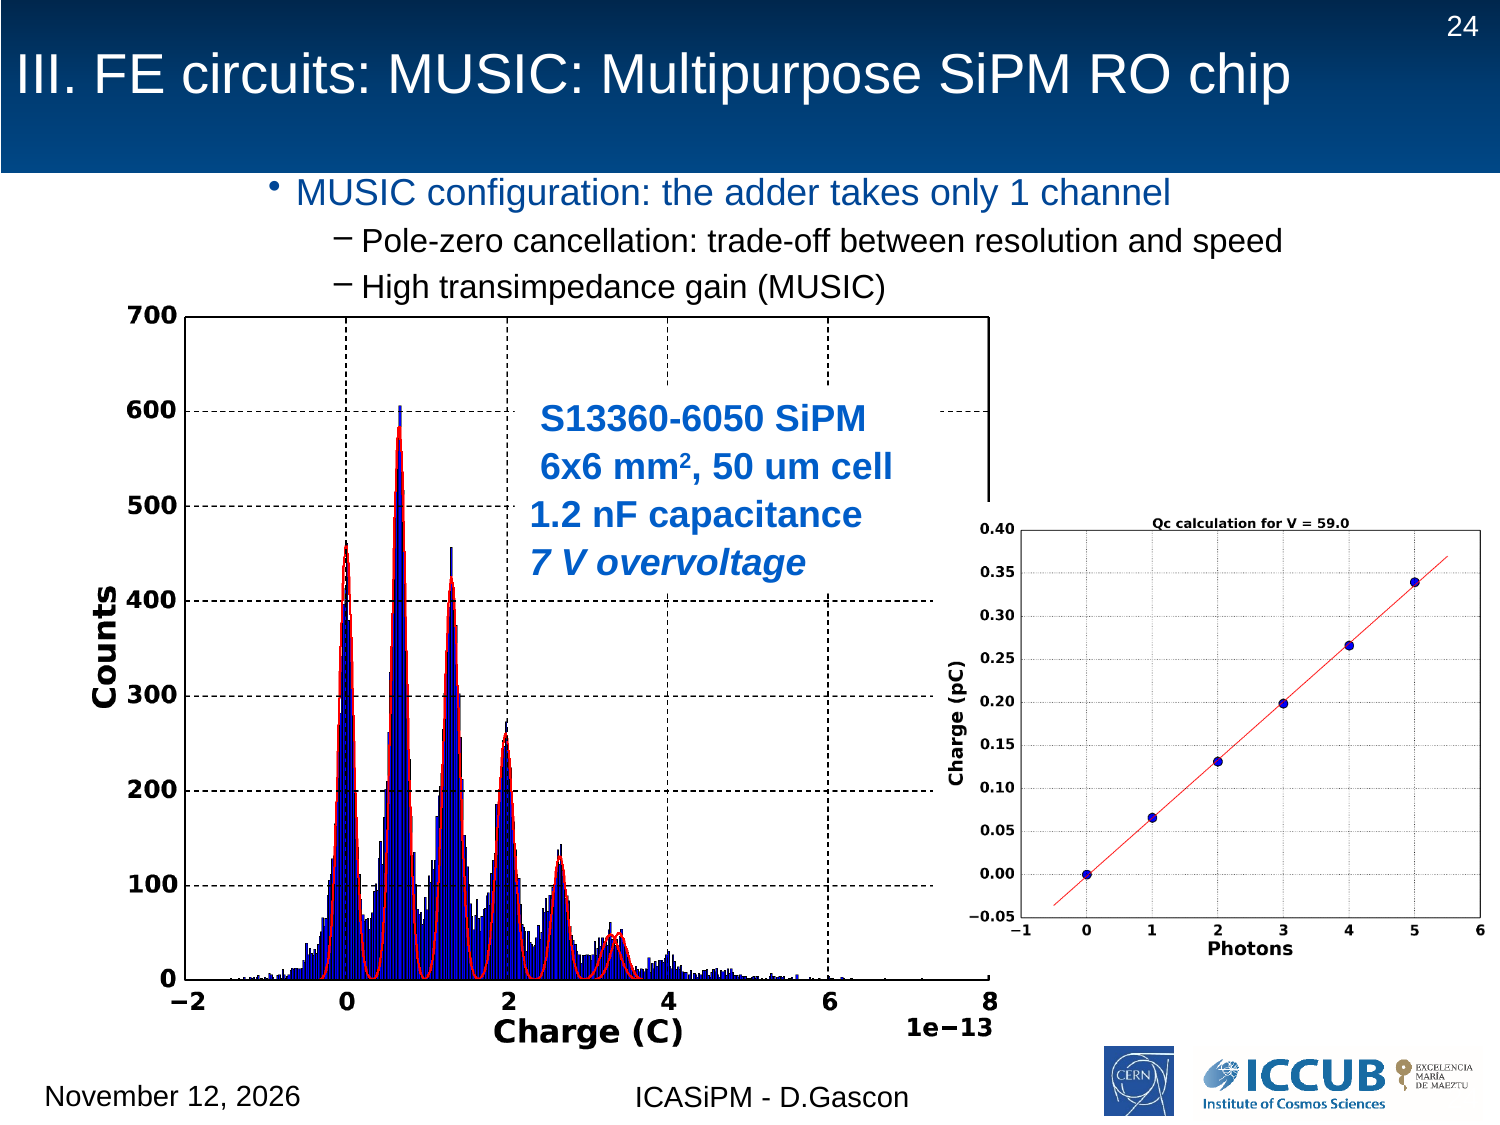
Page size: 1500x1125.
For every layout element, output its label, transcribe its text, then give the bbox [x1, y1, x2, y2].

picture [1193, 1046, 1483, 1121]
footer ICASiPM - D.Gascon [534, 1085, 1011, 1116]
text_box 24 [1340, 0, 1495, 53]
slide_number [29, 1069, 343, 1116]
picture [1104, 1046, 1174, 1116]
picture [932, 502, 1500, 976]
title III. FE circuits: MUSIC: Multipurpose SiPM RO chip [0, 0, 1329, 142]
list MUSIC configuration: the adder takes only 1 channel Pole-zero cancellation: trade-off between resolution and speed High transimpedance gain (MUSIC) [224, 160, 1453, 365]
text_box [64, 278, 1022, 1077]
slide_number 24 [1411, 1071, 1495, 1118]
picture [1, 0, 1500, 173]
